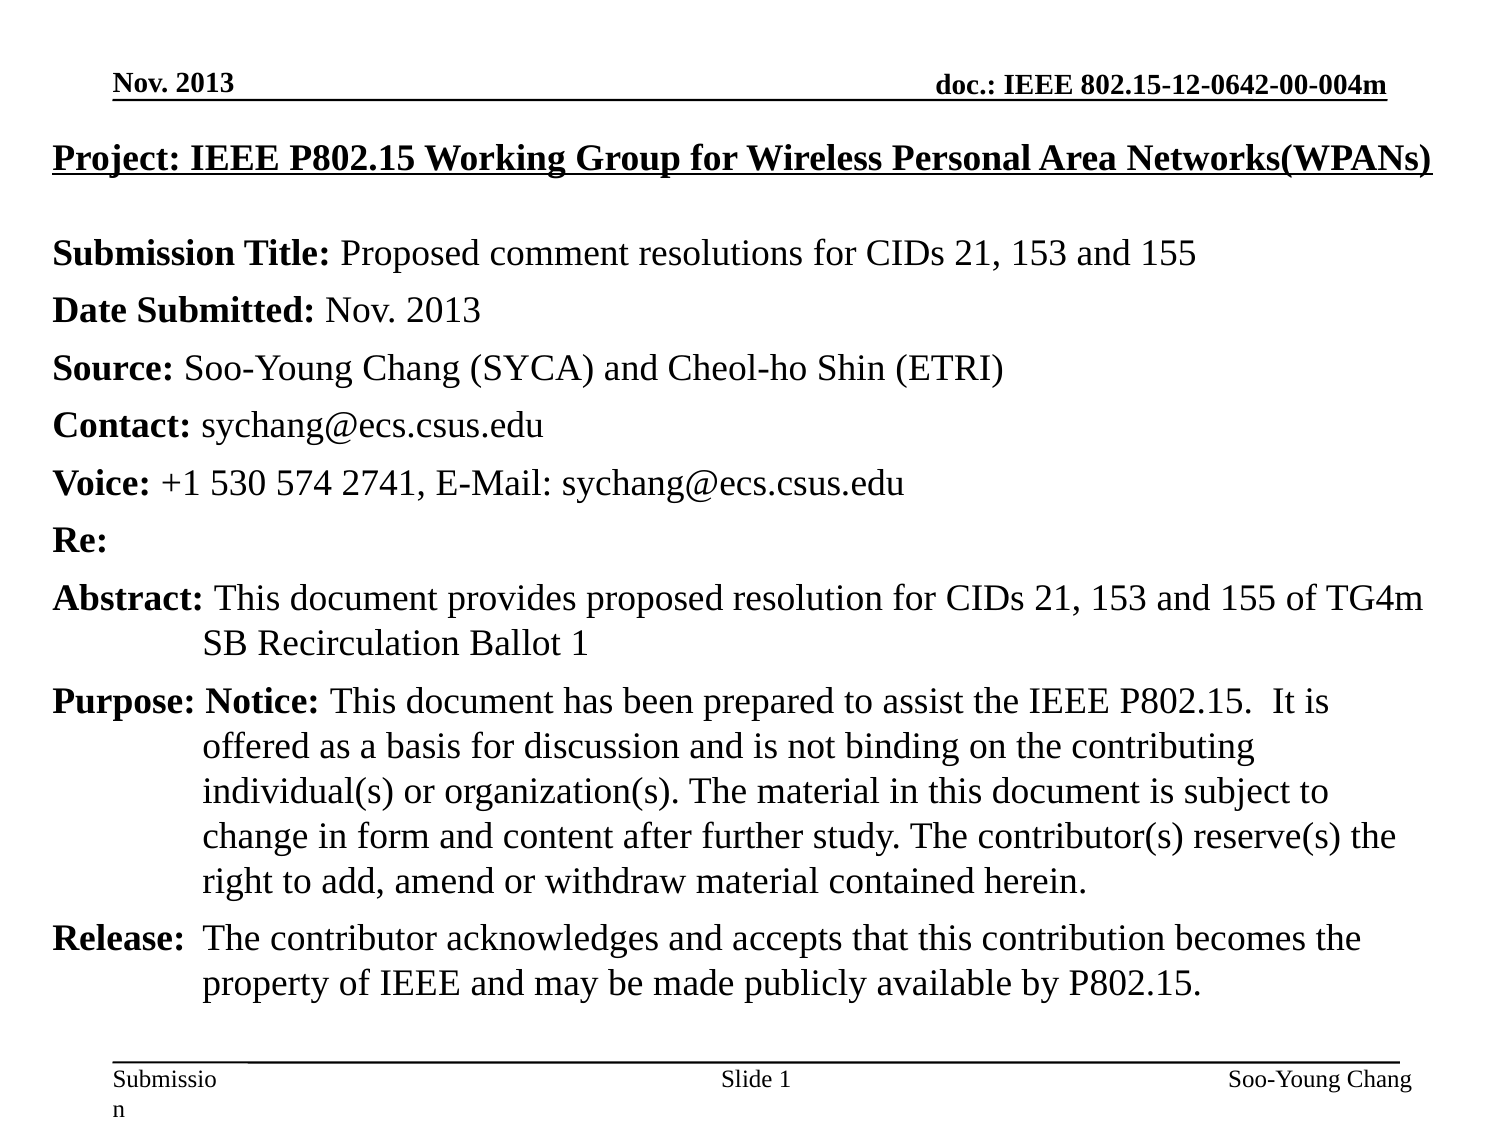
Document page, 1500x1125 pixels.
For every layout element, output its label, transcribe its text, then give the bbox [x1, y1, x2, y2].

text_box Slide 1 [675, 1062, 838, 1093]
footer Soo-Young Chang [899, 1061, 1413, 1093]
text_box Project: IEEE P802.15 Working Group for Wireless Personal Area Networks(WPANs) Submission Title: Proposed comment resolutions for CIDs 21, 153 and 155 Date Submitted: Nov. 2013 Source: Soo-Young Chang (SYCA) and Cheol-ho Shin (ETRI) Contact: sychang@ecs.csus.edu Voice: +1 530 574 2741, E-Mail: sychang@ecs.csus.edu Re: Abstract: This document provides proposed resolution for CIDs 21, 153 and 155 of TG4m SB Recirculation Ballot 1 Purpose: Notice: This document has been prepared to assist the IEEE P802.15. It is offered as a basis for discussion and is not binding on the contributing individual(s) or organization(s). The material in this document is subject to change in form and content after further study. The contributor(s) reserve(s) the right to add, amend or withdraw material contained herein. Release: The contributor acknowledges and accepts that this contribution becomes the property of IEEE and may be made publicly available by P802.15. [37, 125, 1450, 1011]
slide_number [112, 62, 376, 99]
